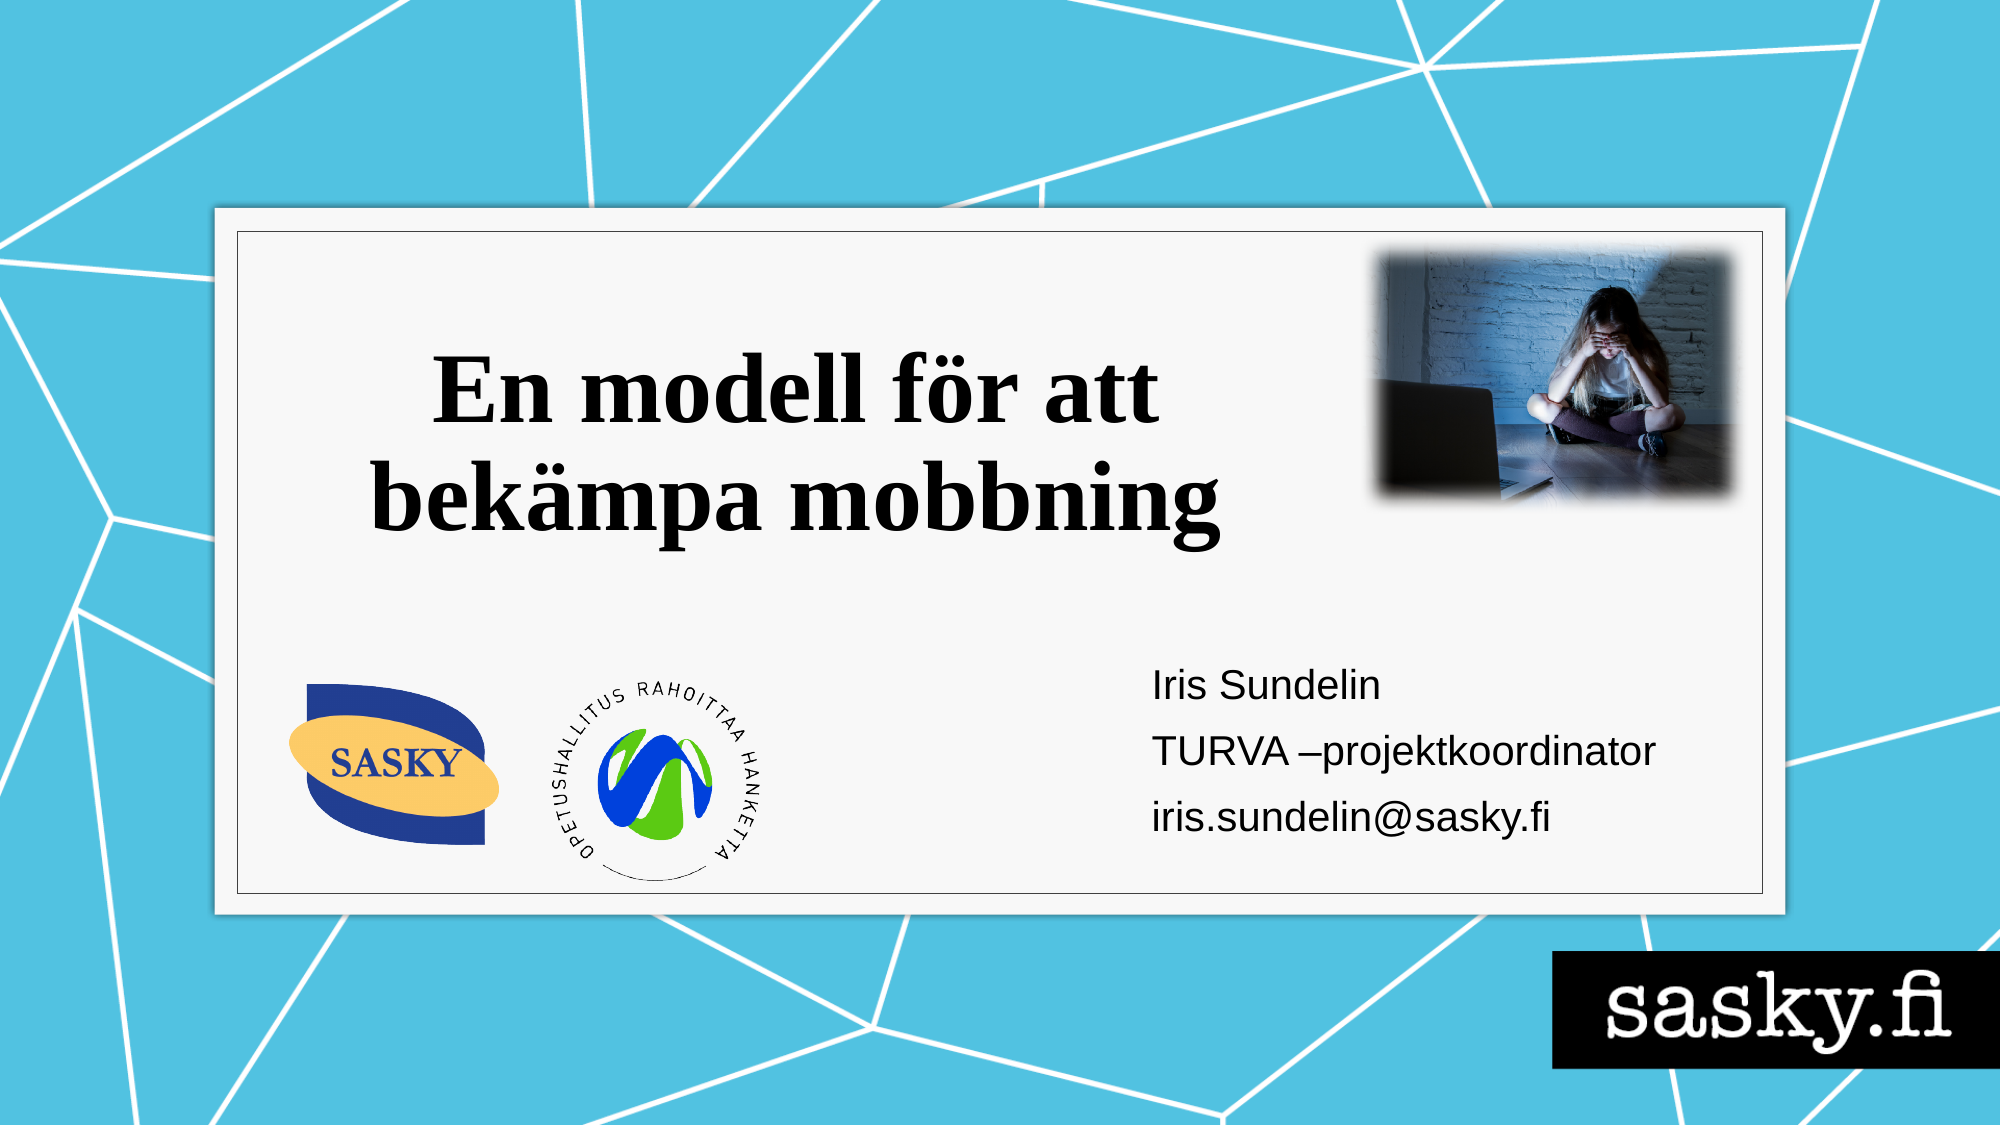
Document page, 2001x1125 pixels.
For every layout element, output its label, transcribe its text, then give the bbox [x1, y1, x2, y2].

title En modell för att bekämpa mobbning [250, 269, 1343, 618]
picture [0, 0, 2000, 1125]
list Iris Sundelin TURVA –projektkoordinator iris.sundelin@sasky.fi [1136, 656, 1750, 873]
